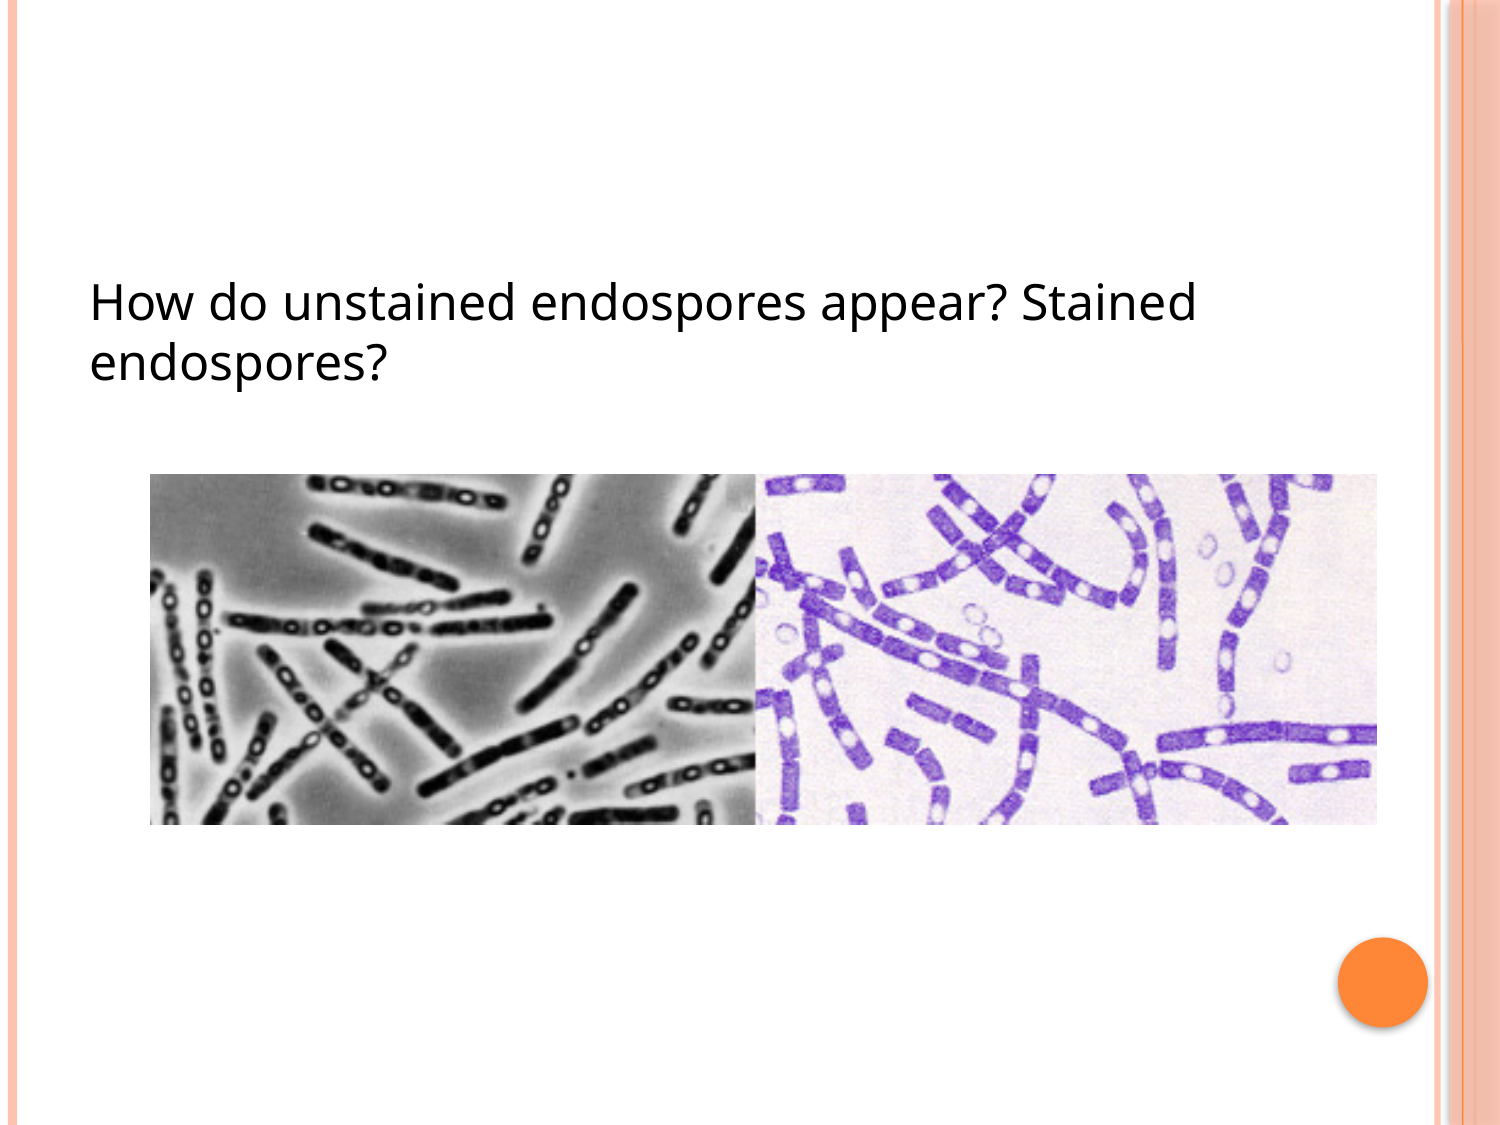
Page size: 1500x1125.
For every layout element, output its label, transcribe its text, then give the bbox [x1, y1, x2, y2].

picture [149, 474, 1378, 825]
list How do unstained endospores appear? Stained endospores? [75, 262, 1300, 1062]
